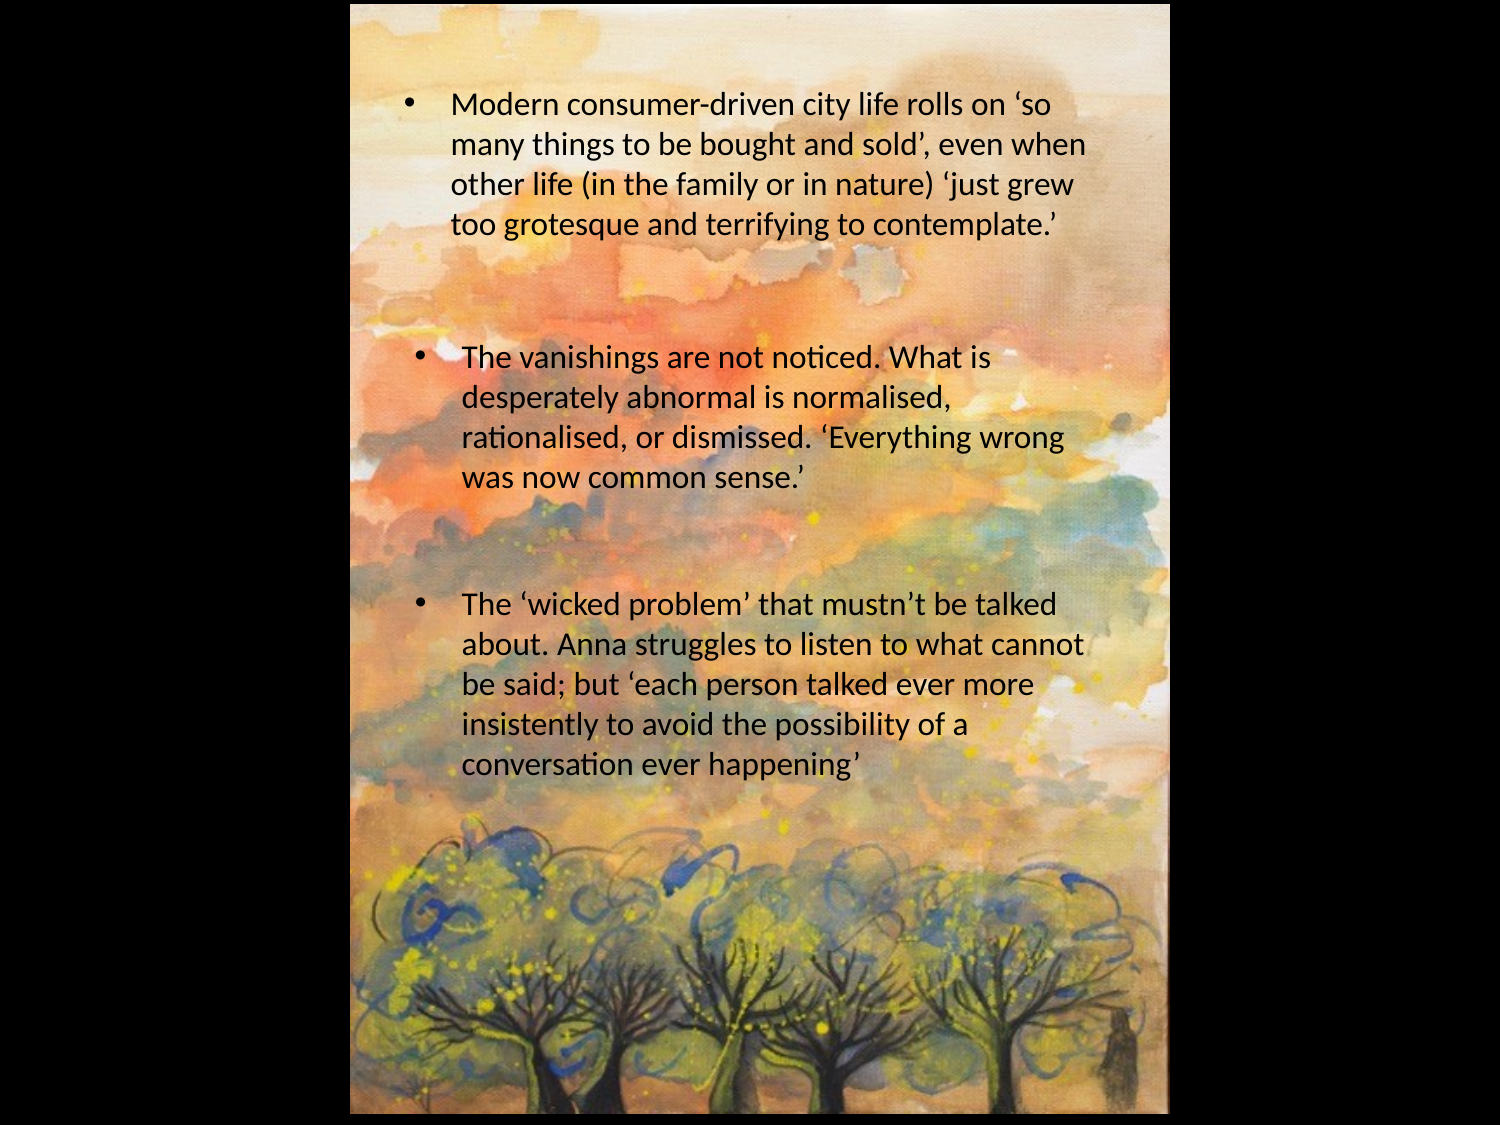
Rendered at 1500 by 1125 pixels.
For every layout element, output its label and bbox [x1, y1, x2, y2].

picture [349, 4, 1170, 1114]
